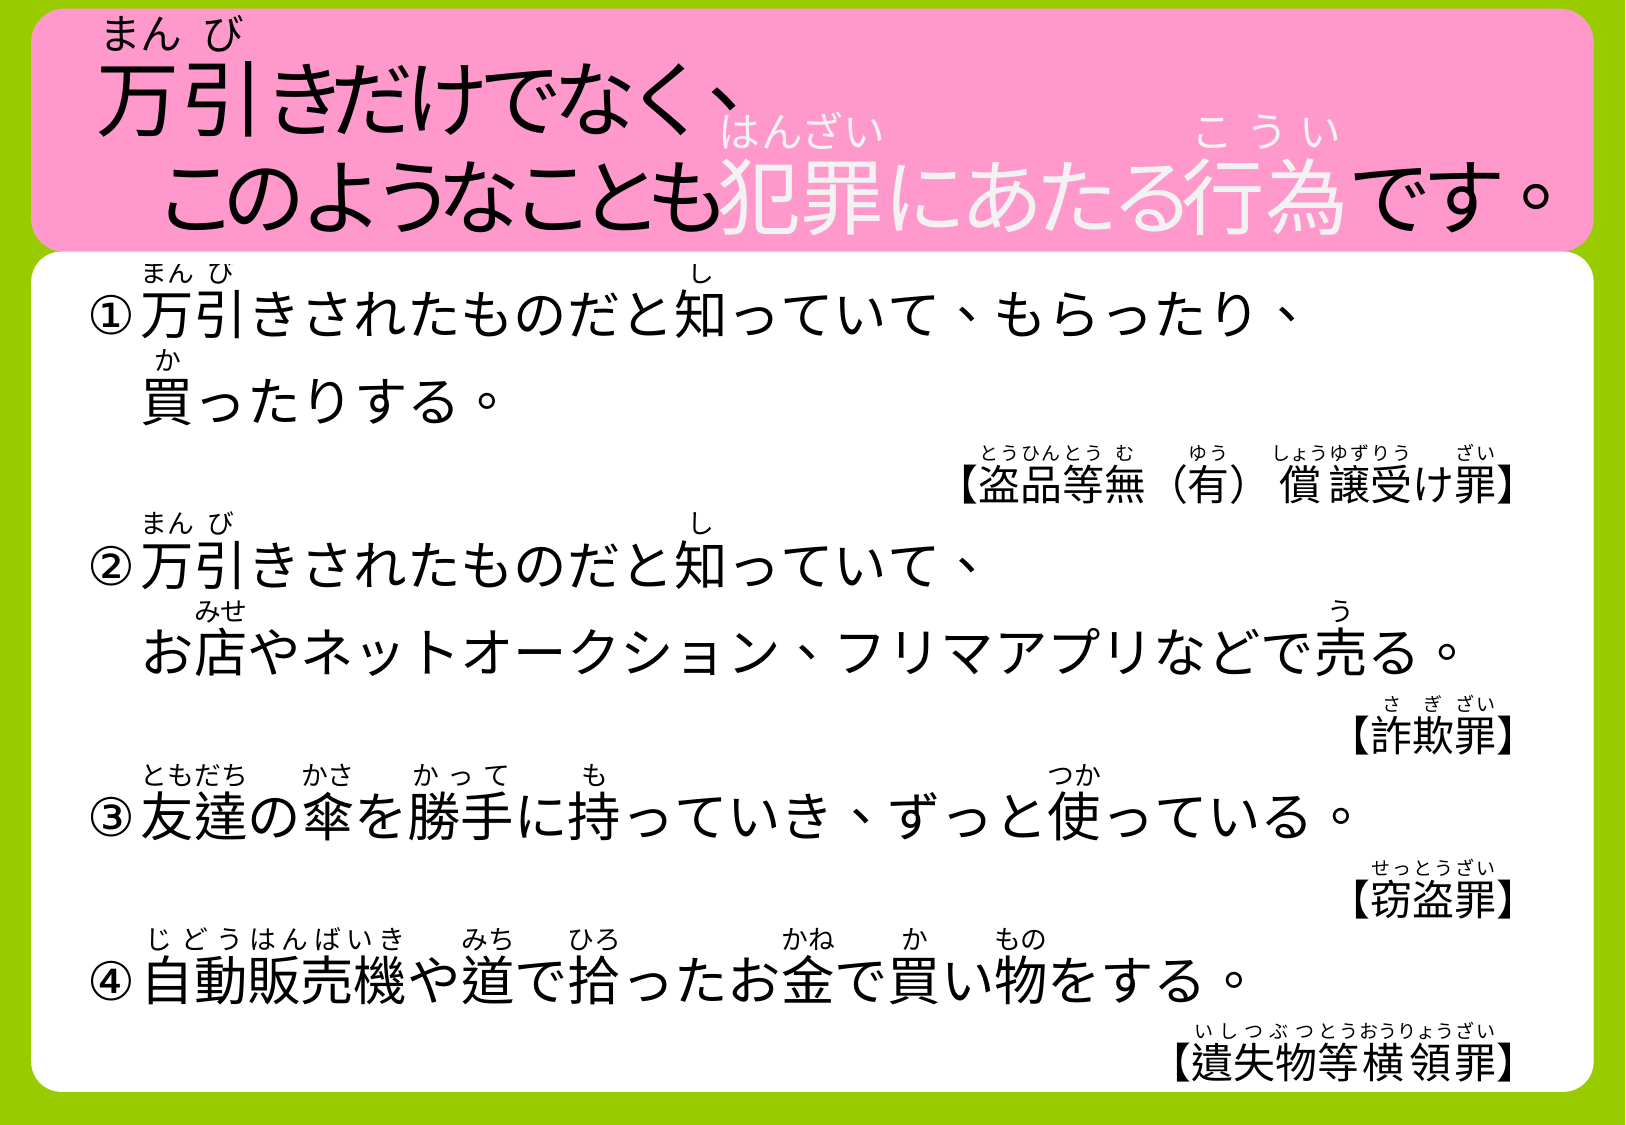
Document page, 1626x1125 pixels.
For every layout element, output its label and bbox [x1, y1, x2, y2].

text_box [96, 14, 1618, 160]
text_box [30, 7, 1581, 251]
text_box [87, 263, 1541, 1125]
text_box [30, 250, 1595, 1093]
text_box [90, 112, 1613, 258]
